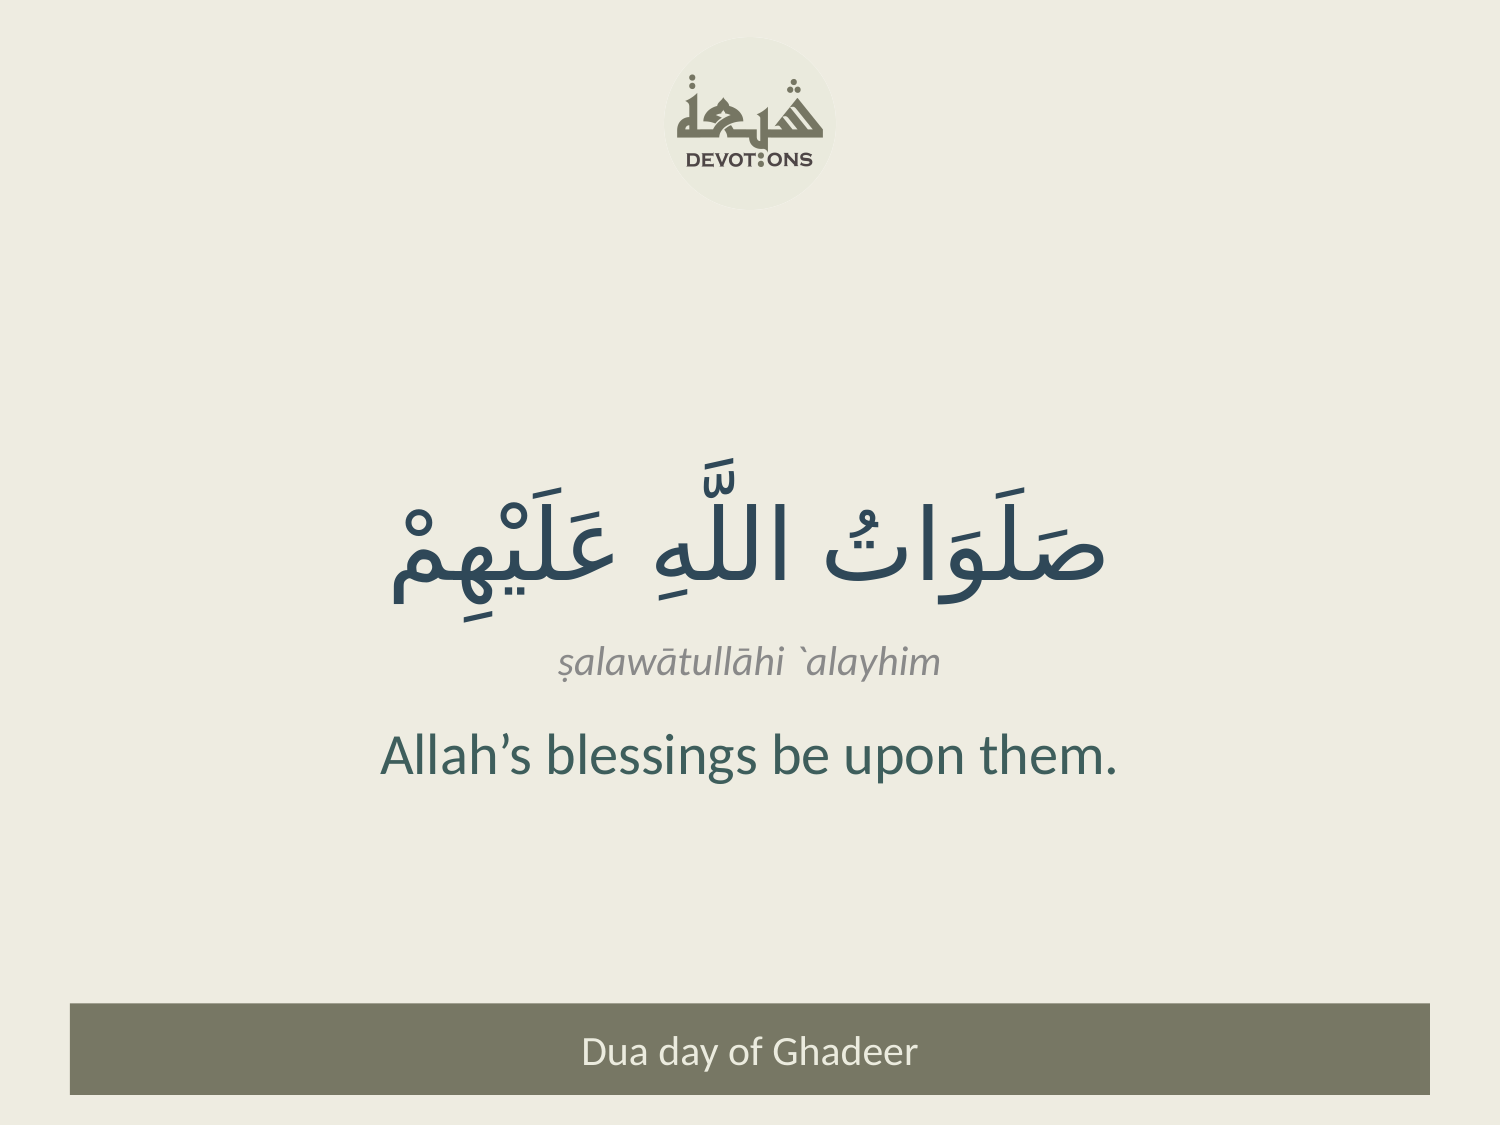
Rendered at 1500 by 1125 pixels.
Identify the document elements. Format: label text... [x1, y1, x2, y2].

picture [656, 29, 844, 203]
list صَلَوَاتُ اللَّهِ عَلَيْهِمْ ṣalawātullāhi `alayhim Allah’s blessings be upon them. [69, 203, 1430, 1003]
list Dua day of Ghadeer [69, 1003, 1430, 1095]
